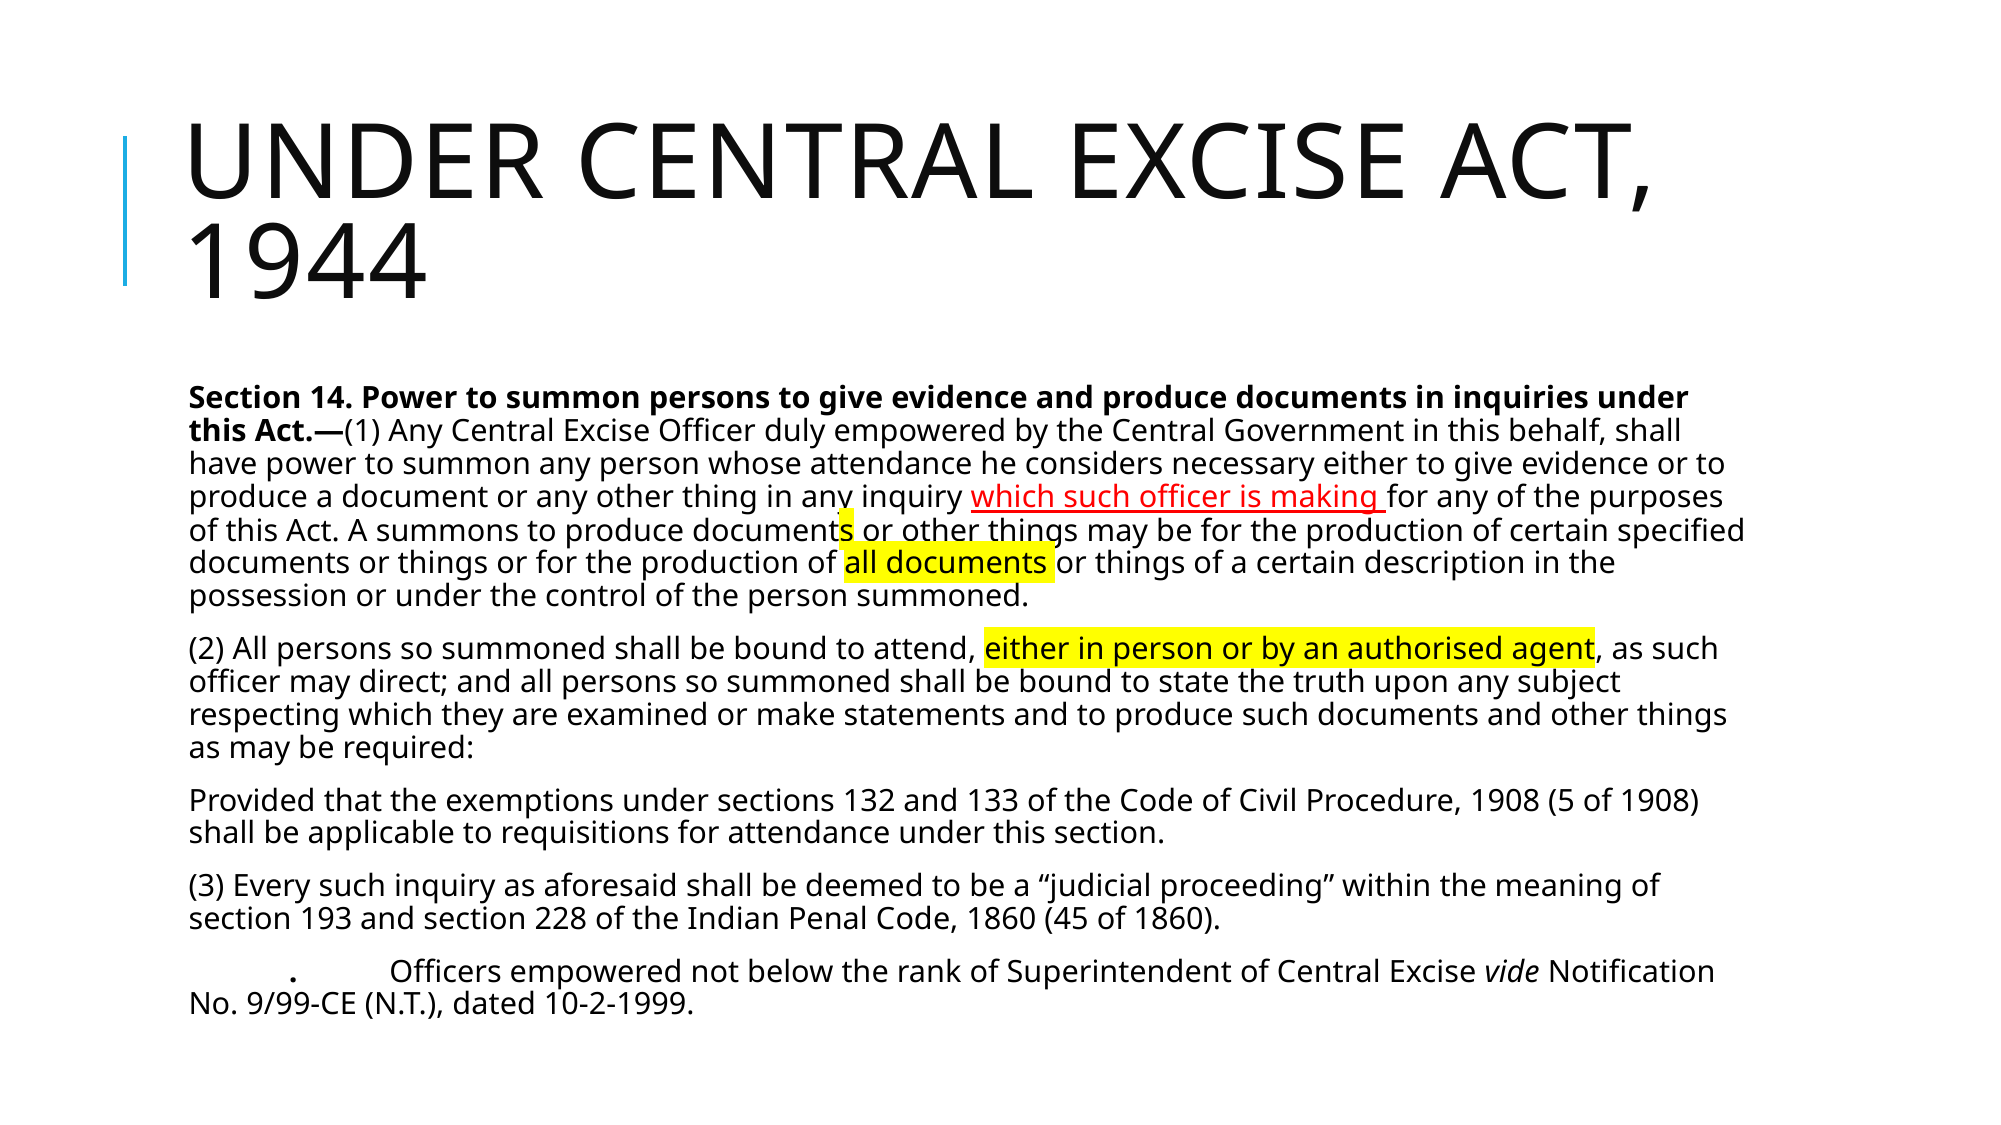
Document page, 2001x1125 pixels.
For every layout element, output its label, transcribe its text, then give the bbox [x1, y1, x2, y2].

title Under Central excise Act, 1944 [168, 96, 1763, 342]
list Section 14. Power to summon persons to give evidence and produce documents in inquiries under this Act.—(1) Any Central Excise Officer duly empowered by the Central Government in this behalf, shall have power to summon any person whose attendance he considers necessary either to give evidence or to produce a document or any other thing in any inquiry which such officer is making for any of the purposes of this Act. A summons to produce documents or other things may be for the production of certain specified documents or things or for the production of all documents or things of a certain description in the possession or under the control of the person summoned. (2) All persons so summoned shall be bound to attend, either in person or by an authorised agent, as such officer may direct; and all persons so summoned shall be bound to state the truth upon any subject respecting which they are examined or make statements and to produce such documents and other things as may be required: Provided that the exemptions under sections 132 and 133 of the Code of Civil Procedure, 1908 (5 of 1908) shall be applicable to requisitions for attendance under this section. (3) Every such inquiry as aforesaid shall be deemed to be a “judicial proceeding” within the meaning of section 193 and section 228 of the Indian Penal Code, 1860 (45 of 1860). . Officers empowered not below the rank of Superintendent of Central Excise vide Notification No. 9/99-CE (N.T.), dated 10-2-1999. [168, 375, 1763, 1035]
